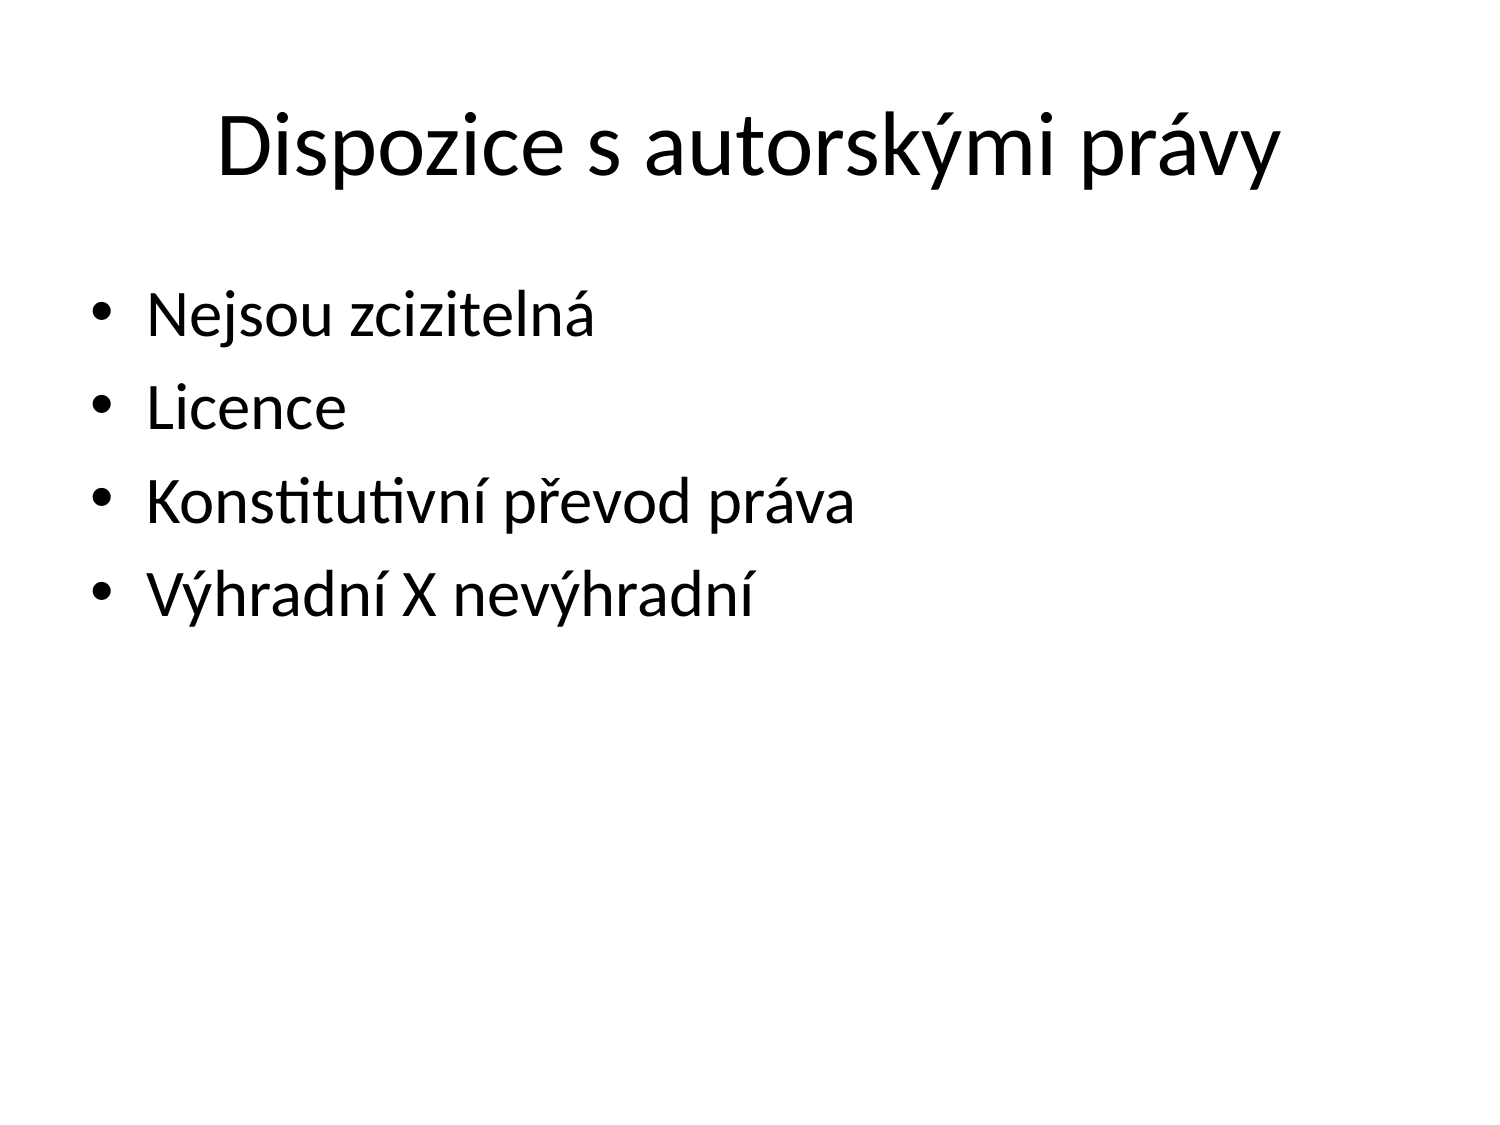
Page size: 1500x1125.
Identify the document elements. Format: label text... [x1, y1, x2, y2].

list Nejsou zcizitelná Licence Konstitutivní převod práva Výhradní X nevýhradní [75, 262, 1425, 1005]
title Dispozice s autorskými právy [75, 45, 1425, 233]
